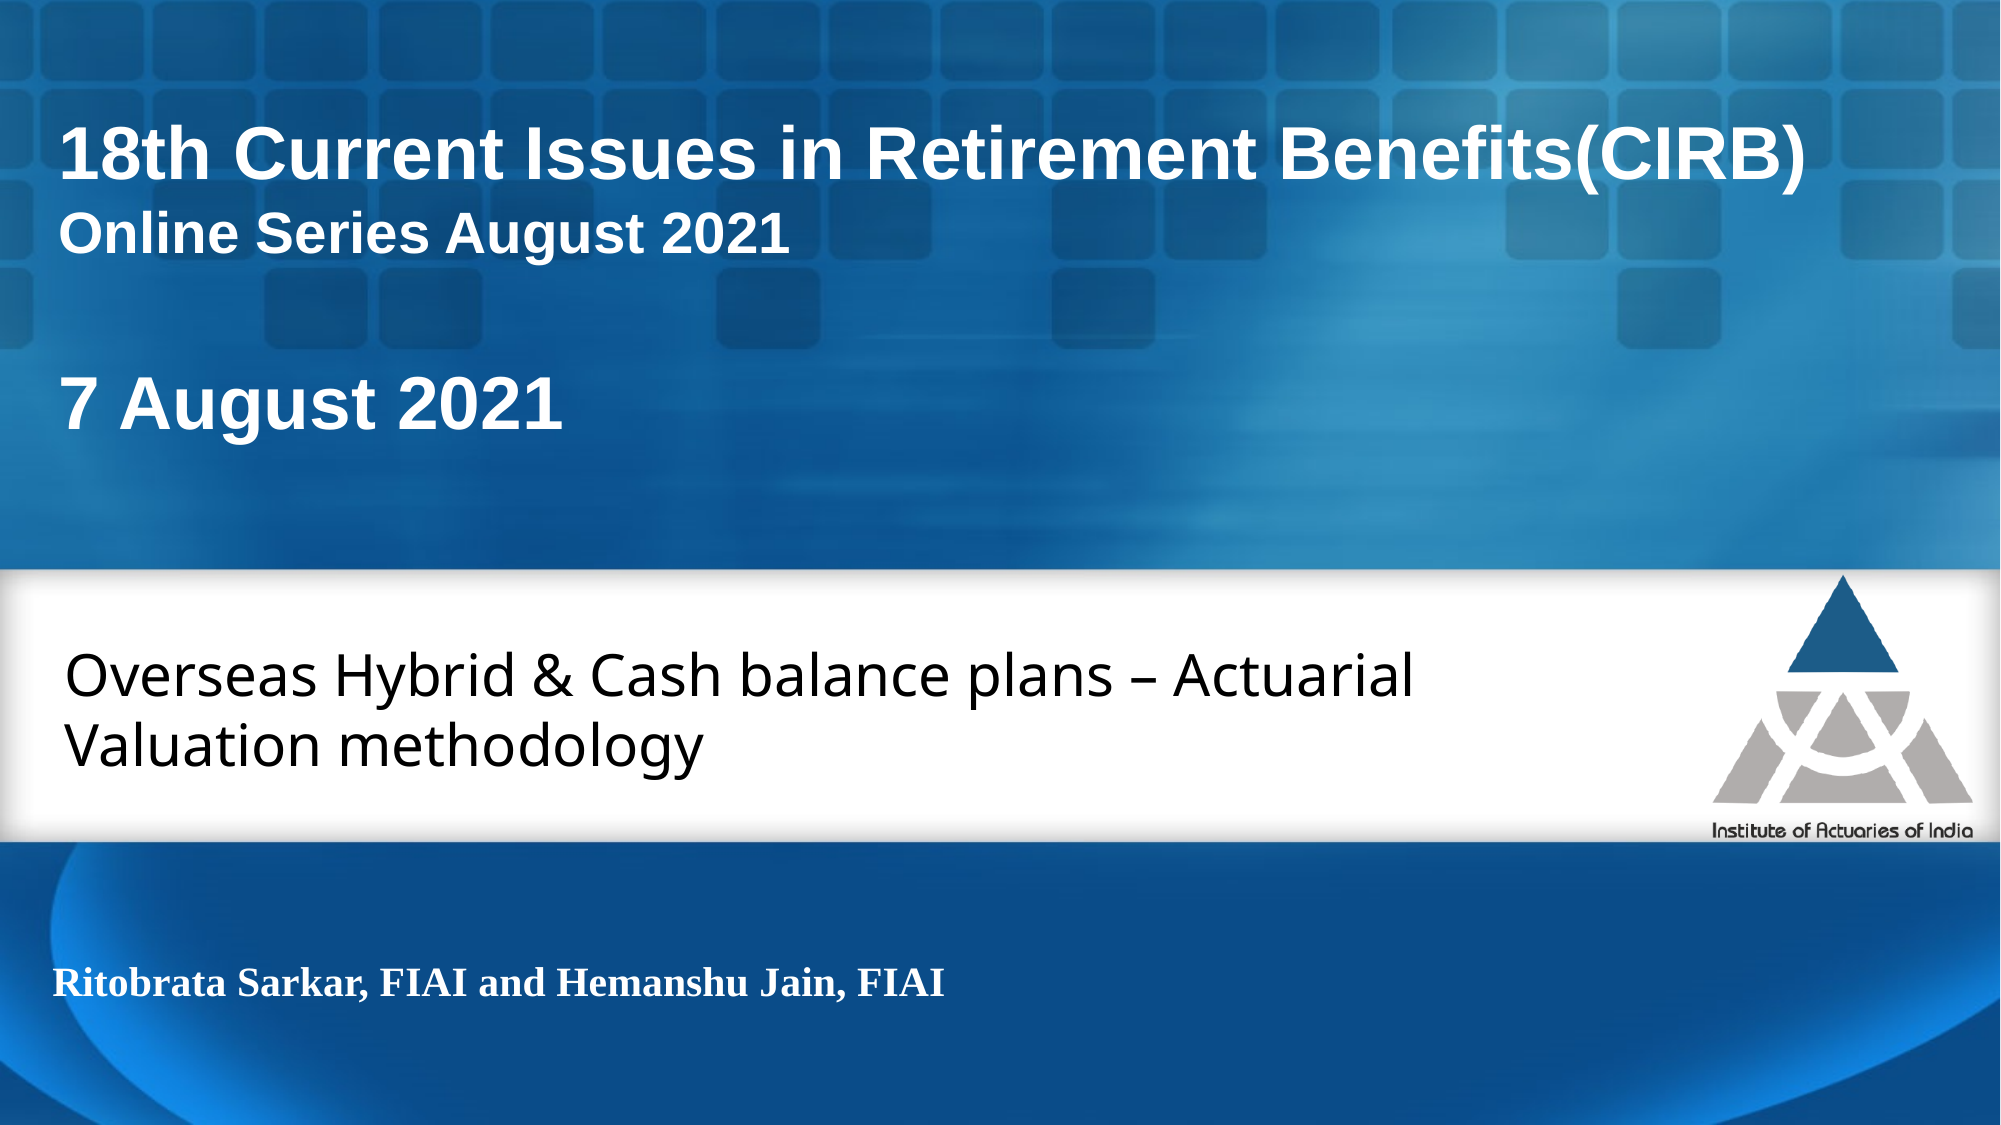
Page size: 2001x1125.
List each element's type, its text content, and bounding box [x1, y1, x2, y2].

text_box Overseas Hybrid & Cash balance plans – Actuarial Valuation methodology [50, 630, 1588, 786]
text_box 18th Current Issues in Retirement Benefits(CIRB) Online Series August 2021 7 August 2021 [43, 124, 1980, 425]
text_box Ritobrata Sarkar, FIAI and Hemanshu Jain, FIAI [37, 946, 1475, 1012]
picture [0, 0, 2001, 1125]
